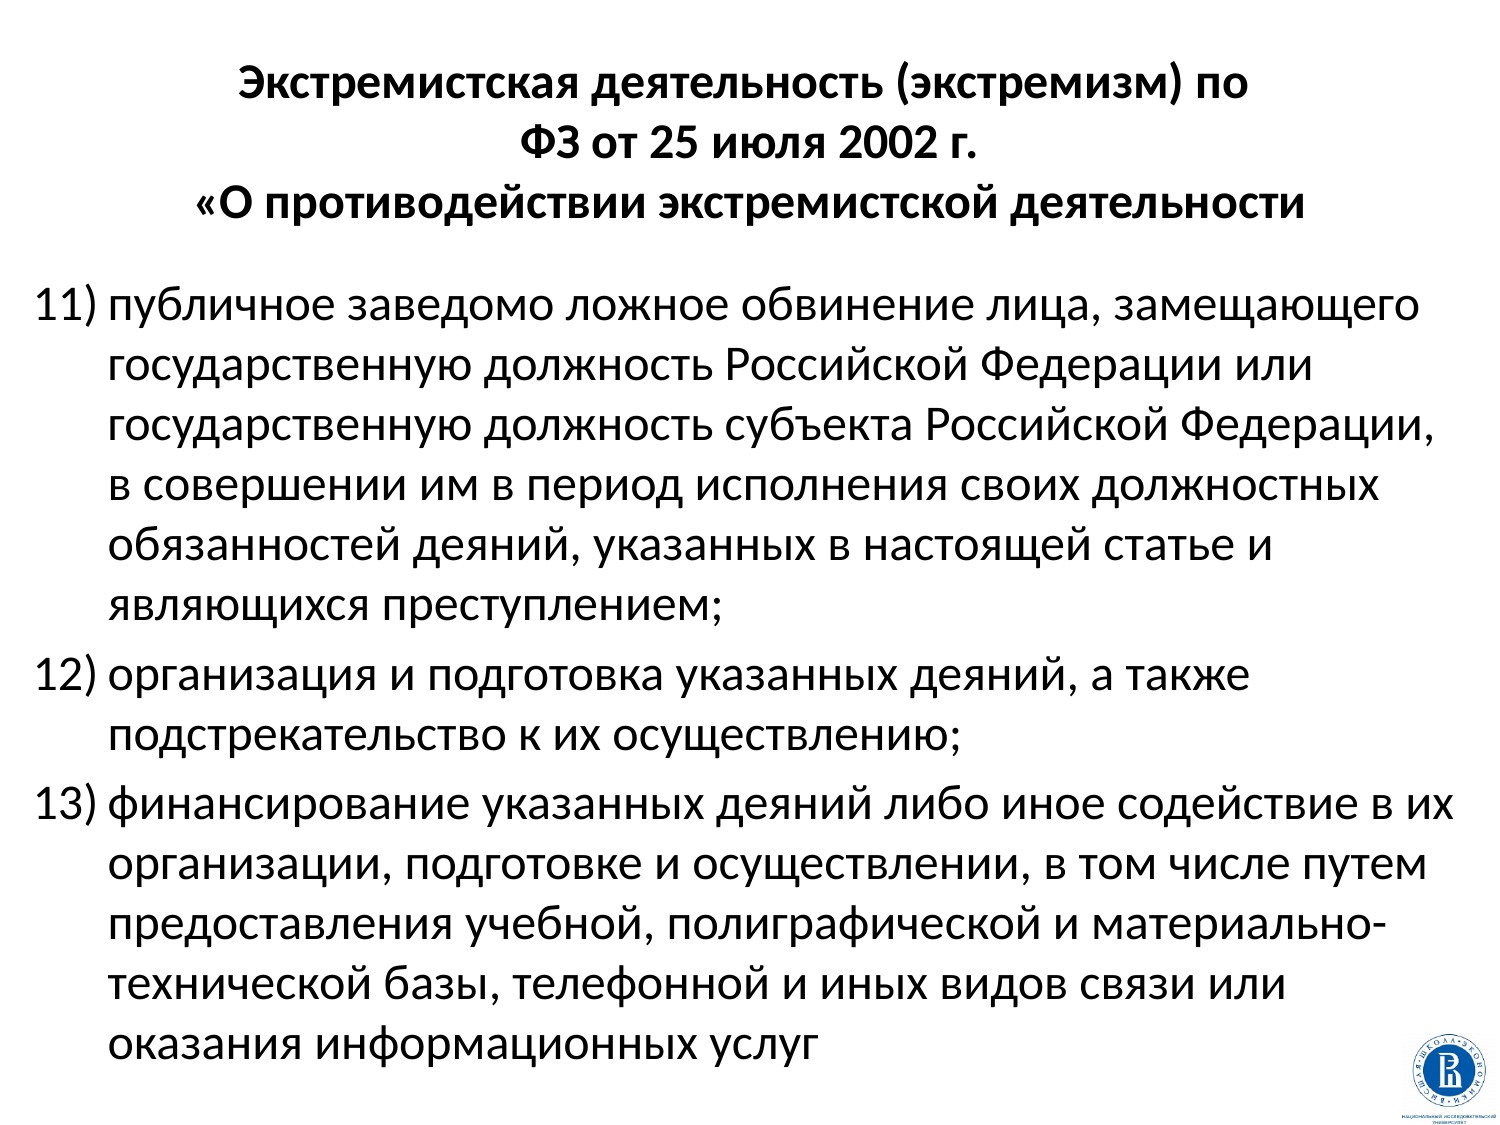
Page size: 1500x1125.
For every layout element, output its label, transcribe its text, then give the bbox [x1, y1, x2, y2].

title Экстремистская деятельность (экстремизм) по ФЗ от 25 июля 2002 г. «О противодействии экстремистской деятельности [74, 44, 1426, 233]
list публичное заведомо ложное обвинение лица, замещающего государственную должность Российской Федерации или государственную должность субъекта Российской Федерации, в совершении им в период исполнения своих должностных обязанностей деяний, указанных в настоящей статье и являющихся преступлением; организация и подготовка указанных деяний, а также подстрекательство к их осуществлению; финансирование указанных деяний либо иное содействие в их организации, подготовке и осуществлении, в том числе путем предоставления учебной, полиграфической и материально-технической базы, телефонной и иных видов связи или оказания информационных услуг [17, 262, 1483, 1125]
picture [1402, 1033, 1496, 1124]
